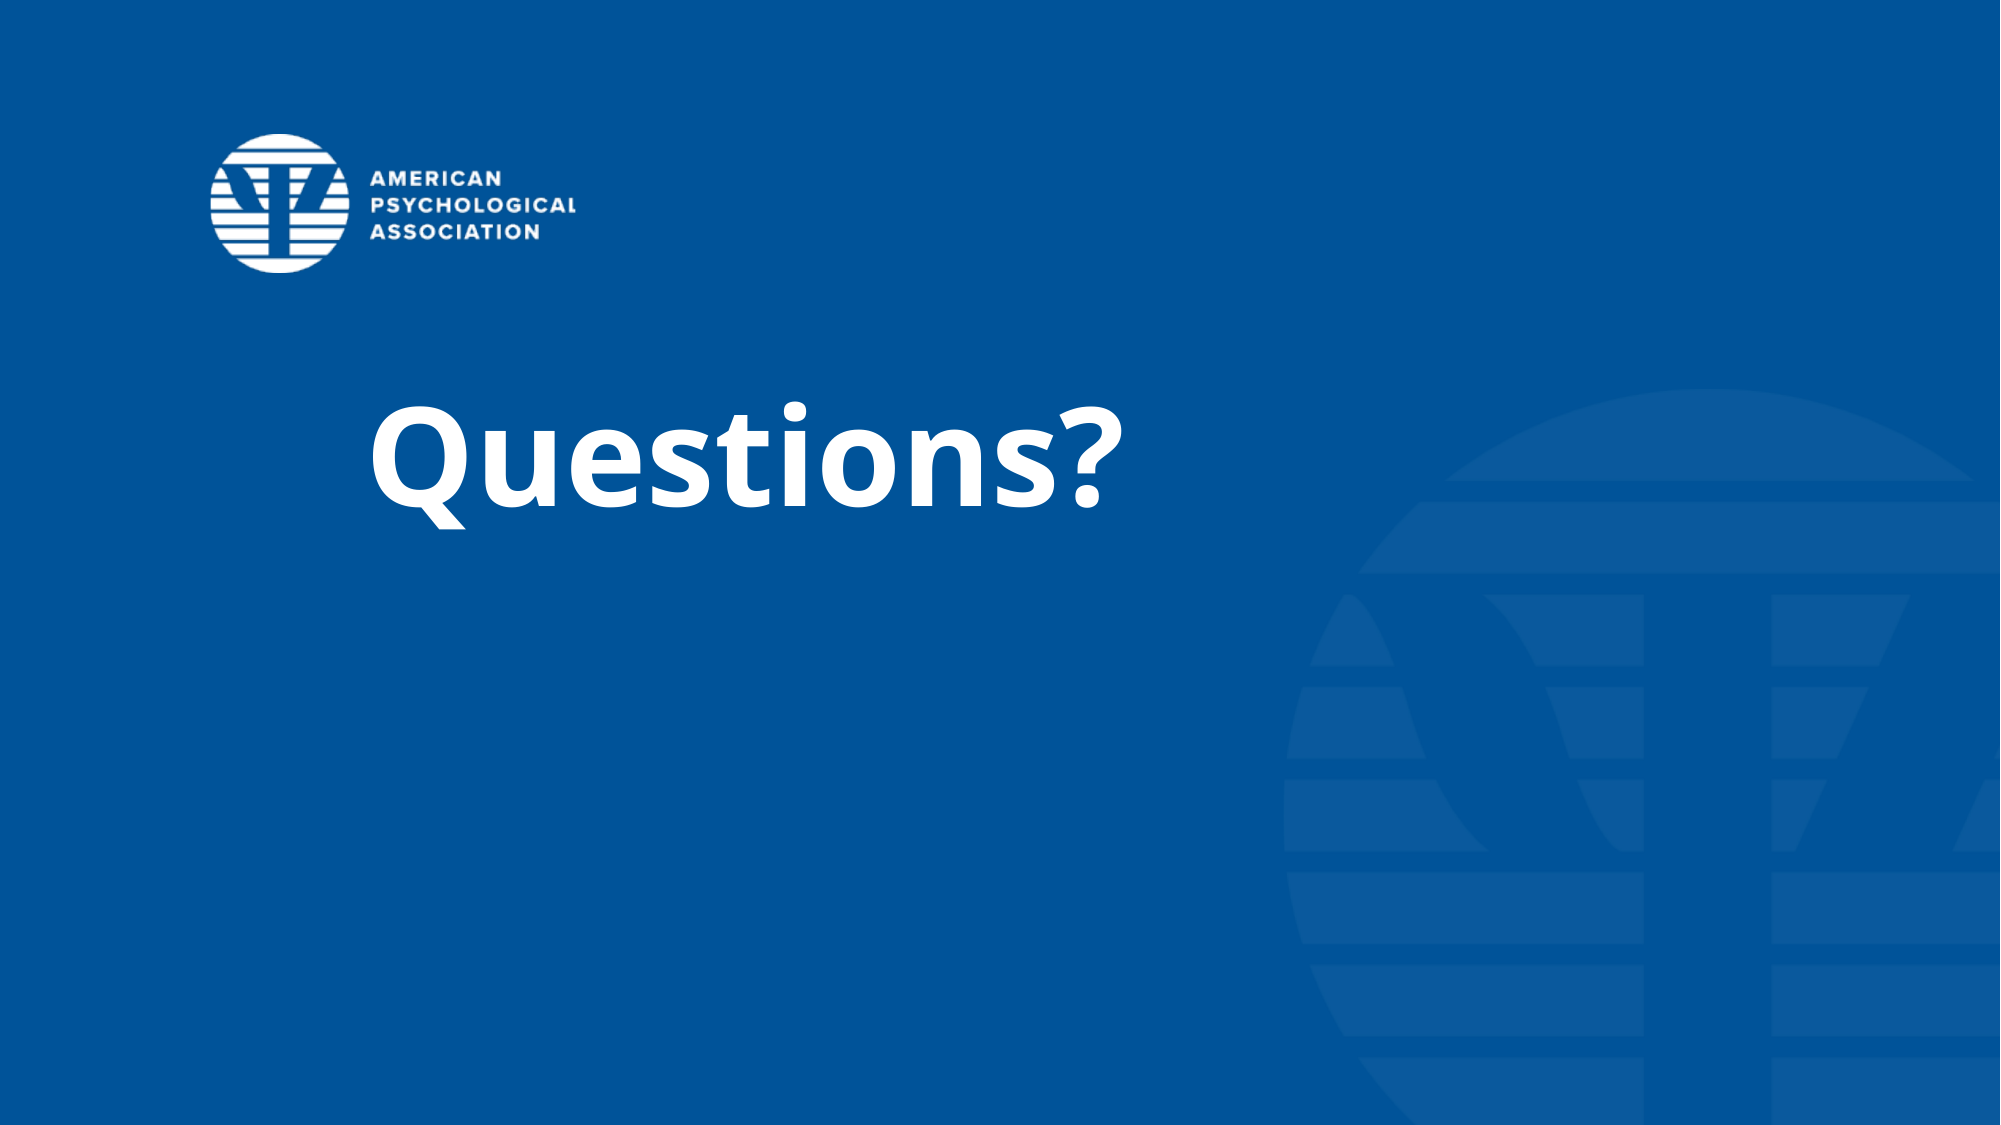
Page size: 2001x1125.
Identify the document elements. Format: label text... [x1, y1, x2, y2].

title Questions? [350, 335, 1650, 589]
